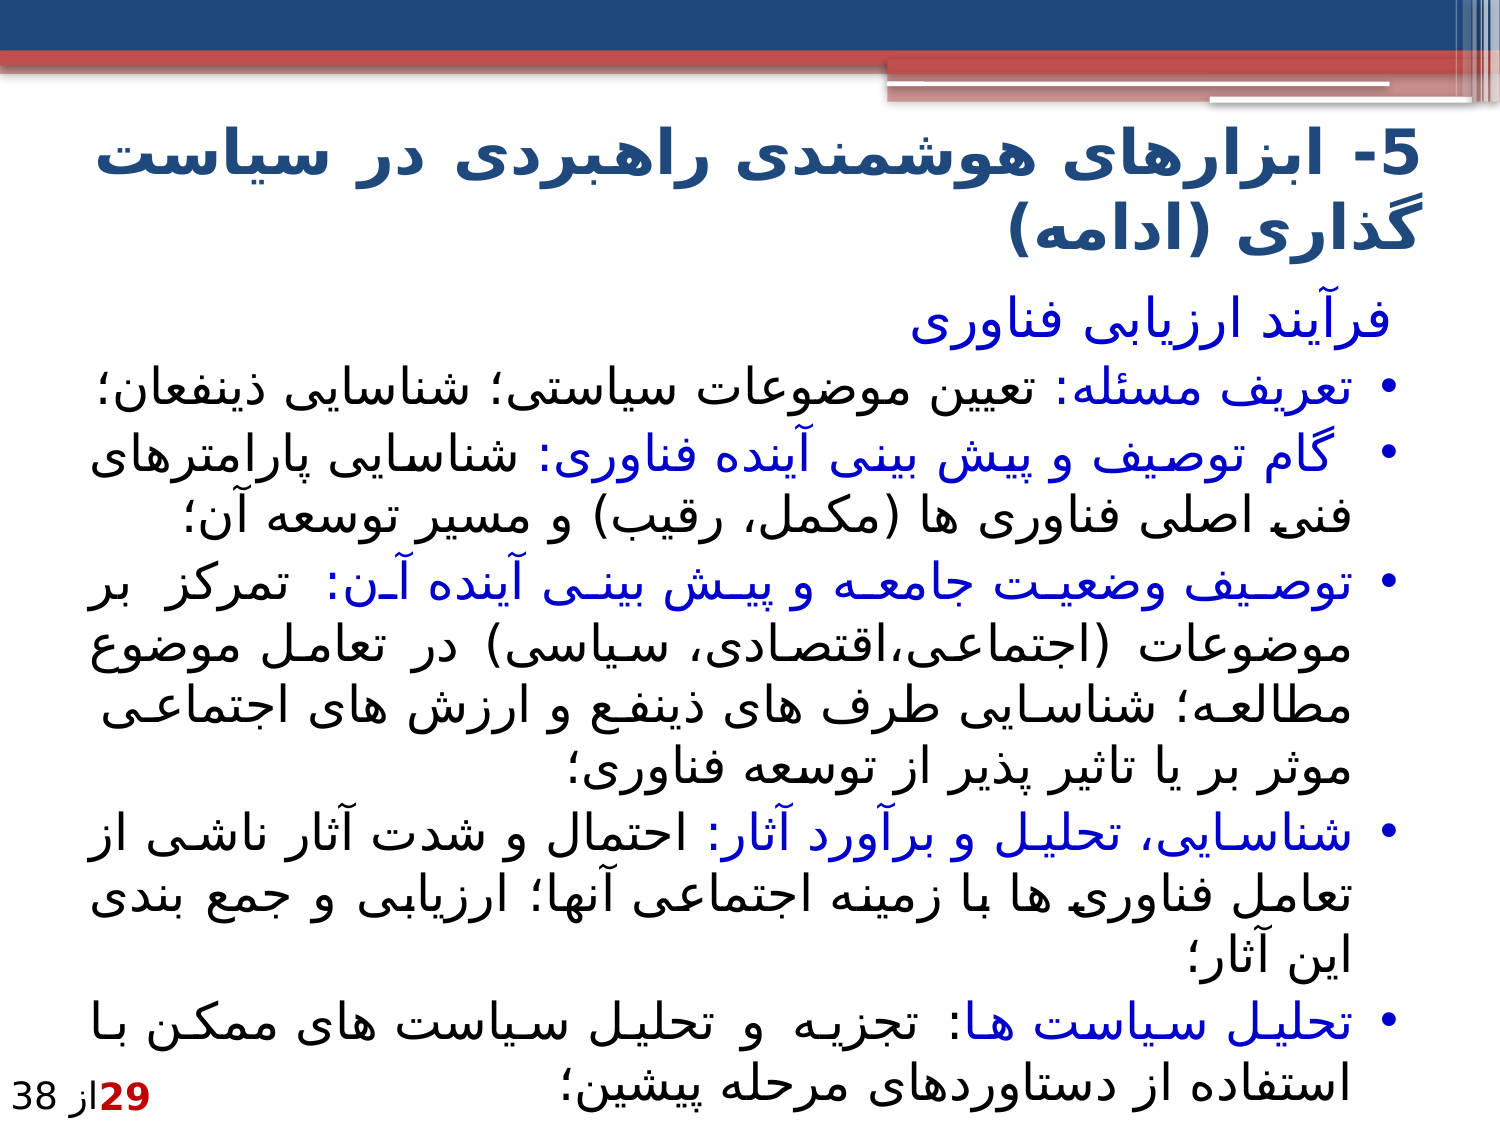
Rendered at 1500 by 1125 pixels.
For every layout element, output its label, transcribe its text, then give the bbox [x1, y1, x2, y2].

footer از 38 [0, 1064, 114, 1125]
slide_number 29 [114, 1065, 188, 1125]
text_box 5- ابزارهای هوشمندی راهبردی در سیاست گذاری (ادامه) [74, 99, 1438, 275]
list فرآیند ارزیابی فناوری تعریف مسئله: تعیین موضوعات سیاستی؛ شناسایی ذینفعان؛ گام توصیف و پیش بینی آینده فناوری: شناسایی پارامترهای فنی اصلی فناوری ها (مکمل، رقیب) و مسیر توسعه آن؛ توصیف وضعیت جامعه و پیش بینی آینده آن: تمرکز بر موضوعات (اجتماعی،اقتصادی، سیاسی) در تعامل موضوع مطالعه؛ شناسایی طرف های ذینفع و ارزش های اجتماعی موثر بر یا تاثیر پذیر از توسعه فناوری؛ شناسایی، تحلیل و برآورد آثار: احتمال و شدت آثار ناشی از تعامل فناوری ها با زمینه اجتماعی آنها؛ ارزیابی و جمع بندی این آثار؛ تحلیل سیاست ها: تجزیه و تحلیل سیاست های ممکن با استفاده از دستاوردهای مرحله پیشین؛ [75, 275, 1425, 1125]
